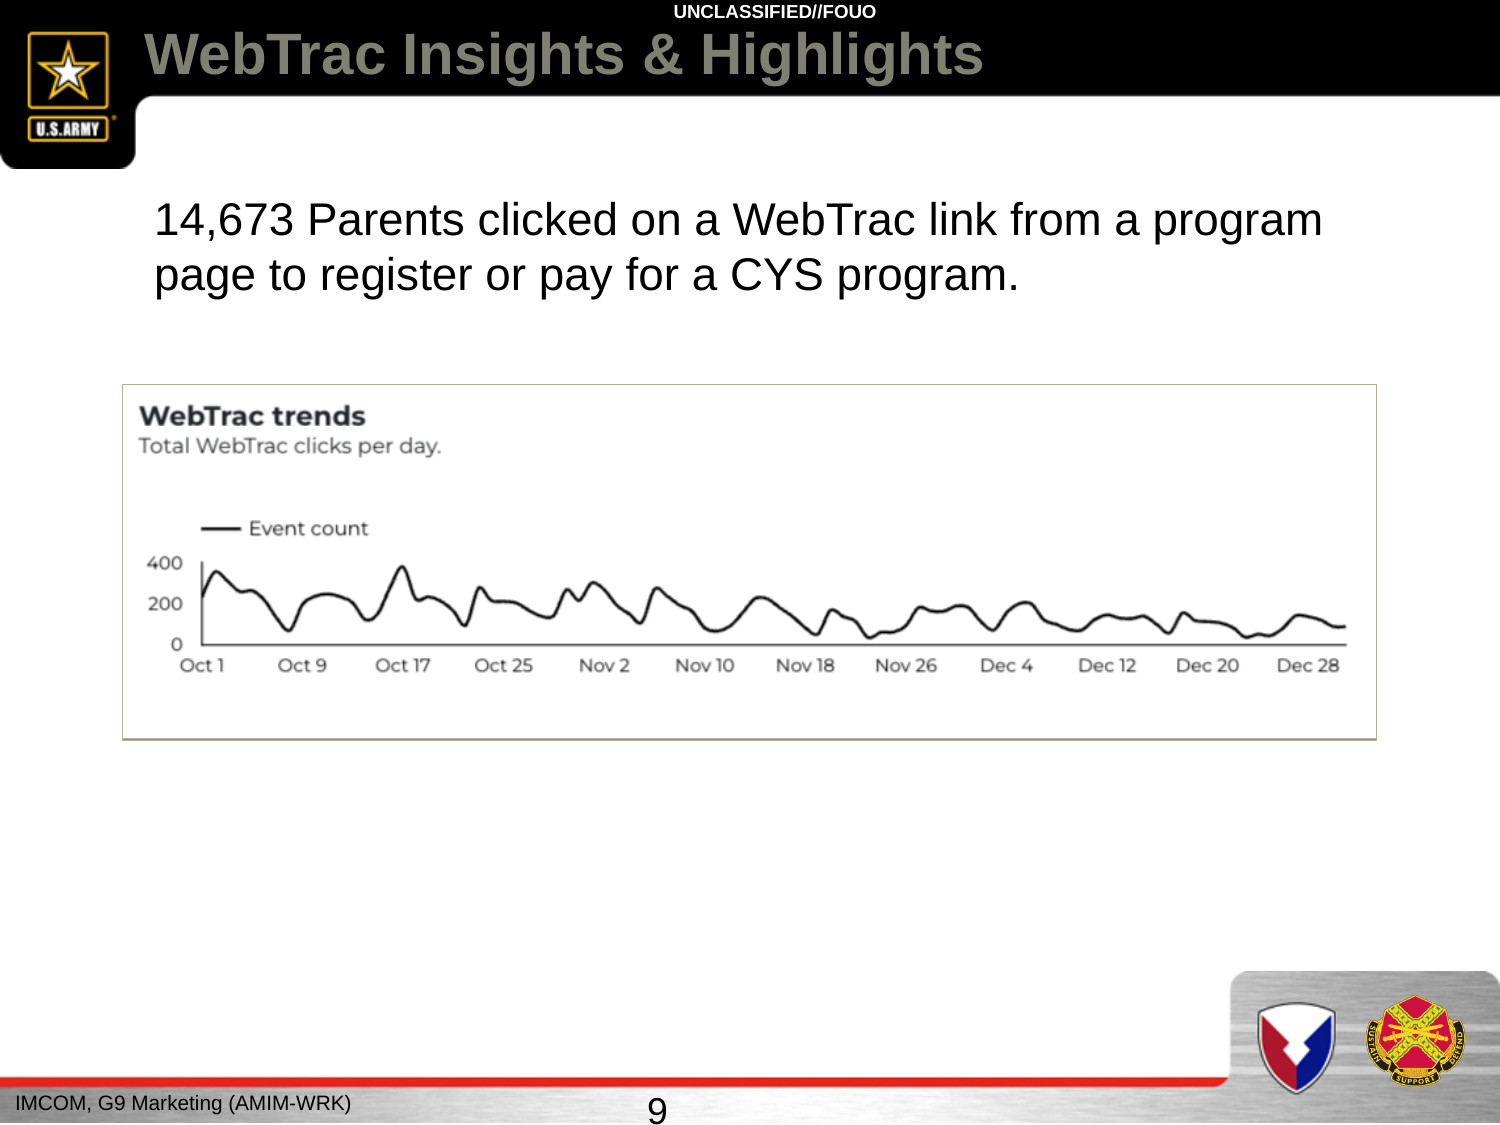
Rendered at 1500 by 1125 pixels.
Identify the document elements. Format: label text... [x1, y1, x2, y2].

picture [864, 7, 872, 15]
slide_number 9 [639, 1079, 678, 1125]
picture [0, 971, 1500, 1123]
picture [0, 0, 1500, 169]
picture [122, 383, 1378, 742]
title WebTrac Insights & Highlights [136, 15, 1443, 96]
list 14,673 Parents clicked on a WebTrac link from a program page to register or pay for a CYS program. [123, 79, 1400, 352]
picture [837, 7, 845, 15]
picture [802, 7, 808, 15]
